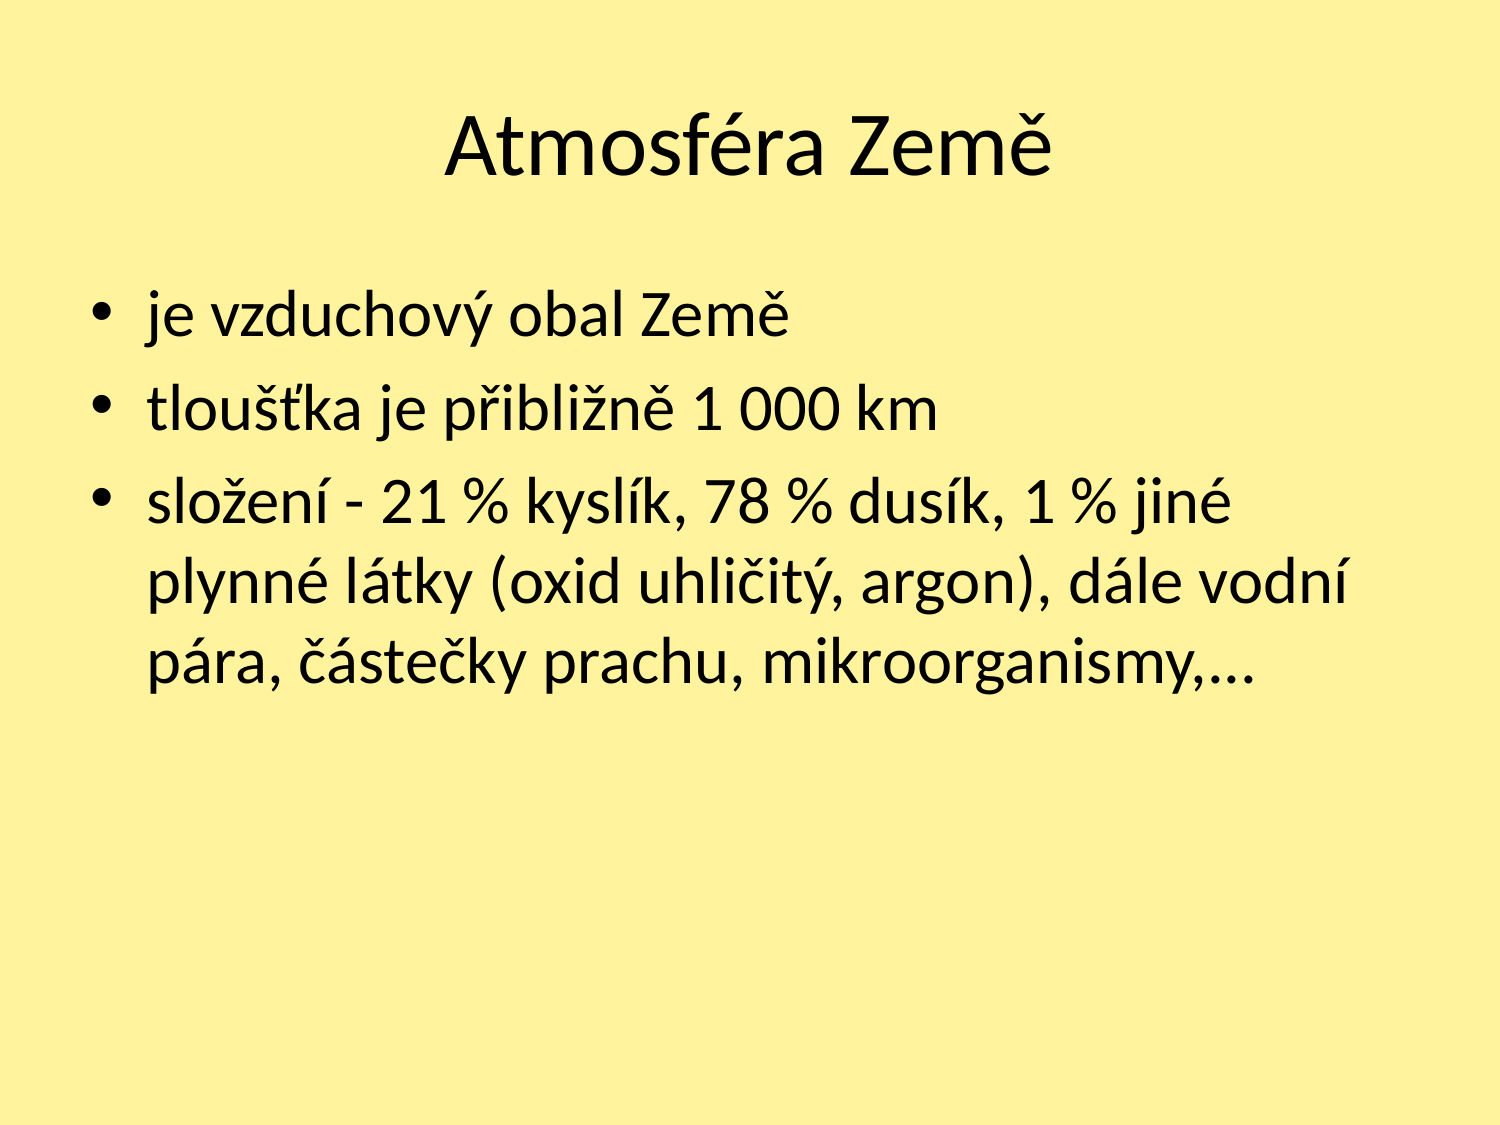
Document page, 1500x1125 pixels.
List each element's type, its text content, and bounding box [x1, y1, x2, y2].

title Atmosféra Země [75, 45, 1425, 233]
list je vzduchový obal Země tloušťka je přibližně 1 000 km složení - 21 % kyslík, 78 % dusík, 1 % jiné plynné látky (oxid uhličitý, argon), dále vodní pára, částečky prachu, mikroorganismy,... [75, 262, 1425, 1005]
